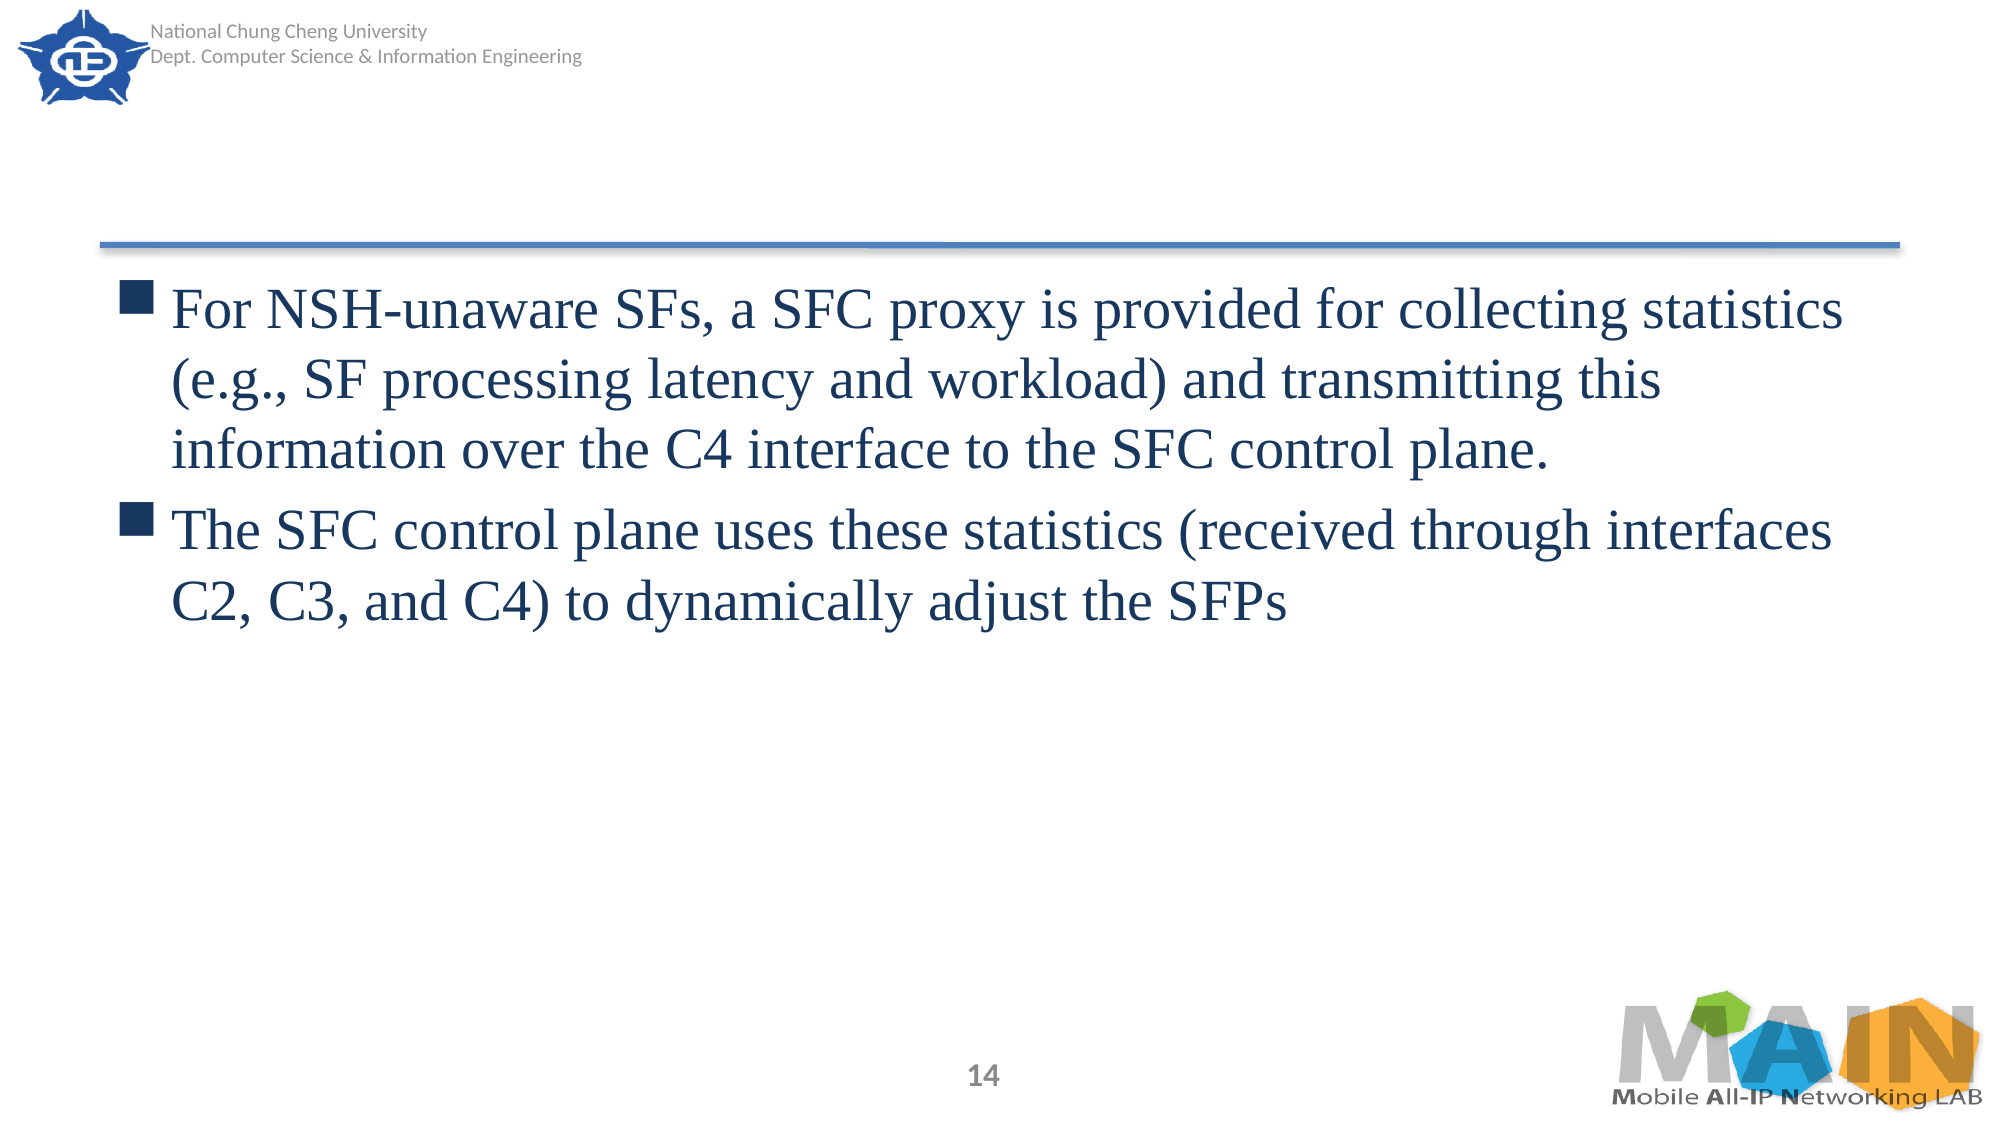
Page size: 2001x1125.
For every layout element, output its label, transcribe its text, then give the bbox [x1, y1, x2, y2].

picture [1400, 987, 1984, 1113]
slide_number 14 [750, 1042, 1217, 1103]
list For NSH-unaware SFs, a SFC proxy is provided for collecting statistics (e.g., SF processing latency and workload) and transmitting this information over the C4 interface to the SFC control plane. The SFC control plane uses these statistics (received through interfaces C2, C3, and C4) to dynamically adjust the SFPs [99, 262, 1901, 1006]
picture [0, 0, 168, 113]
